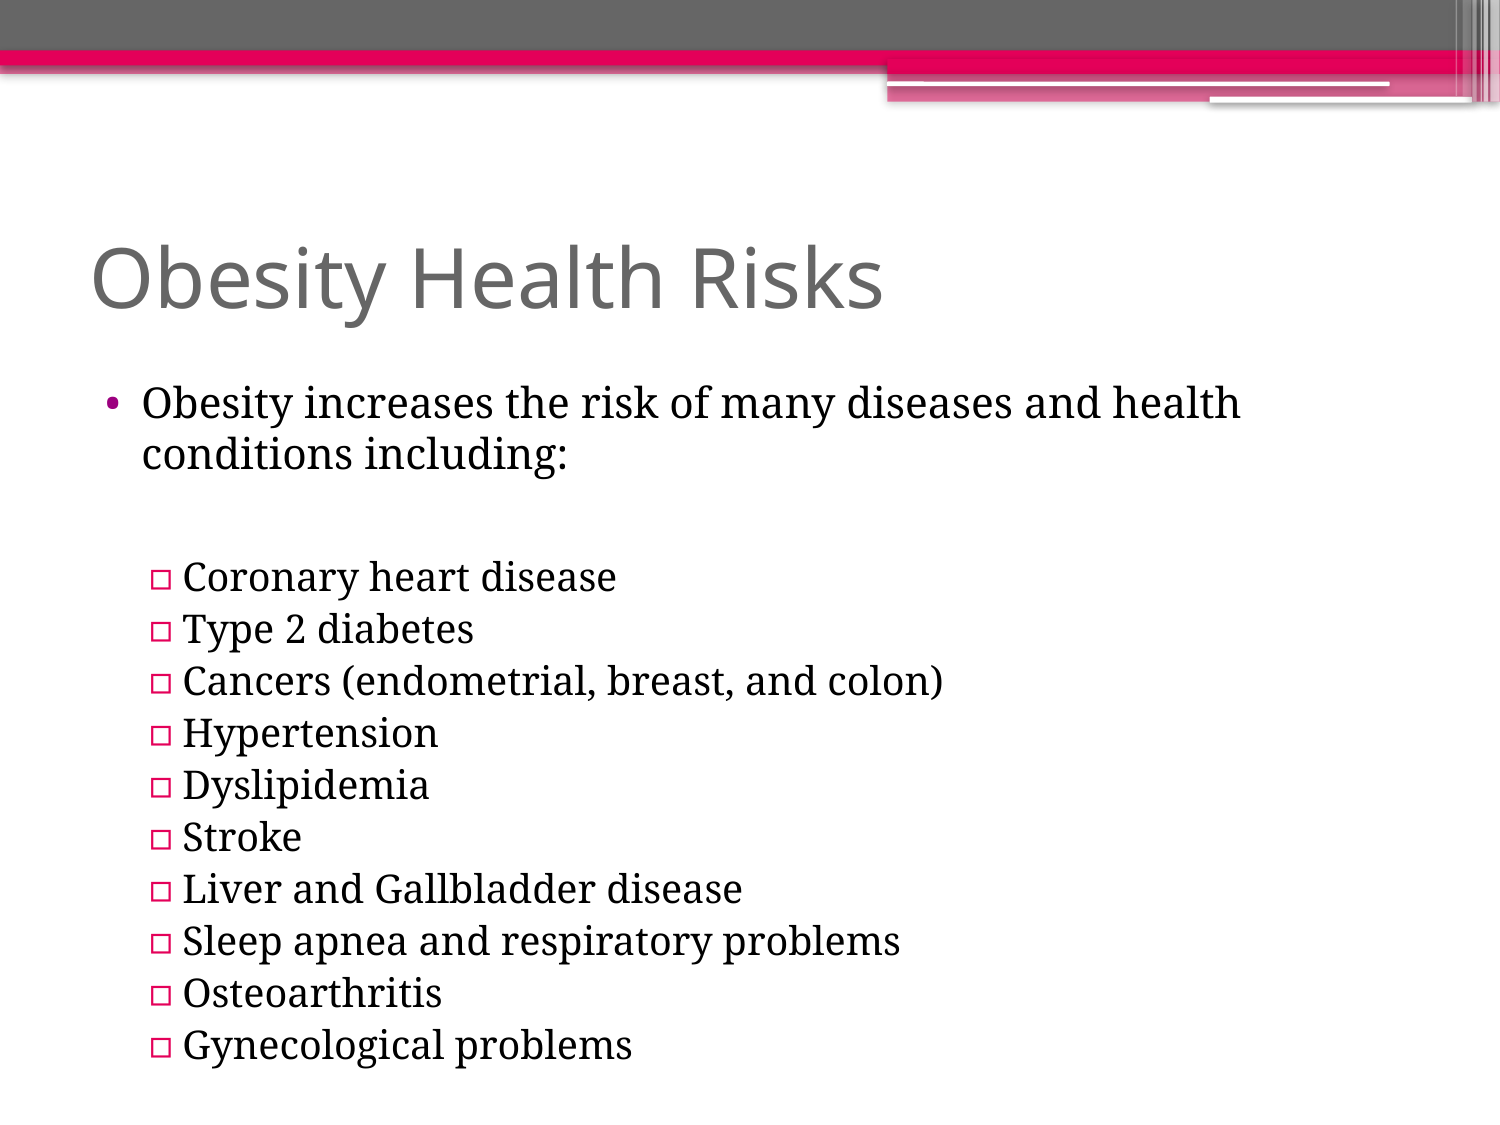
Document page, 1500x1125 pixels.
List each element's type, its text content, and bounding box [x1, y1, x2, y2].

title Obesity Health Risks [75, 187, 1425, 363]
list Obesity increases the risk of many diseases and health conditions including: Coronary heart disease Type 2 diabetes Cancers (endometrial, breast, and colon) Hypertension Dyslipidemia Stroke Liver and Gallbladder disease Sleep apnea and respiratory problems Osteoarthritis Gynecological problems [75, 368, 1425, 1079]
